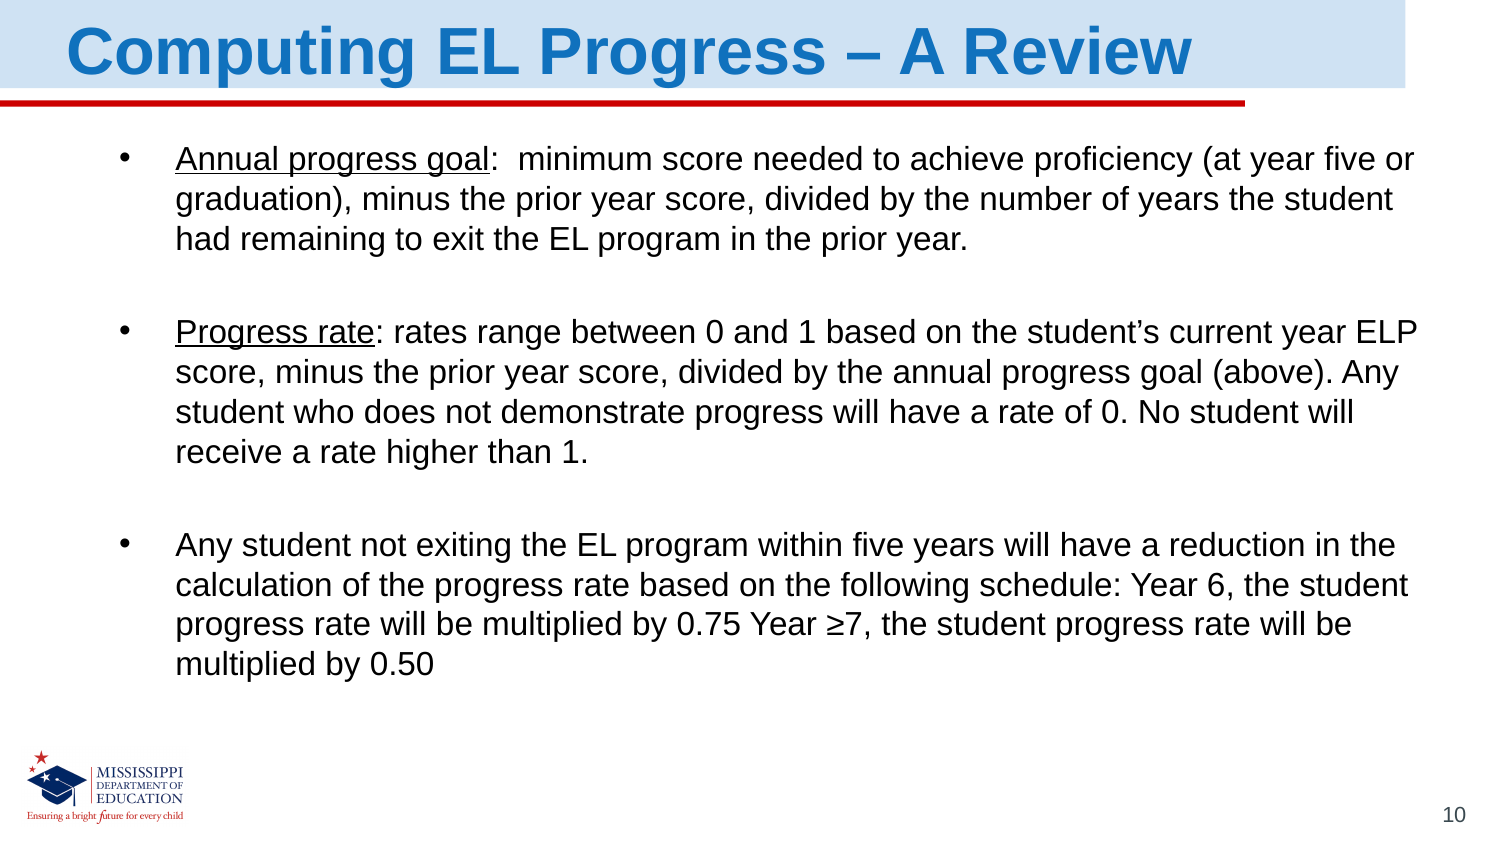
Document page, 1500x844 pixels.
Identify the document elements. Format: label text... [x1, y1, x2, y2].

picture [21, 746, 104, 827]
text_box Annual progress goal: minimum score needed to achieve proficiency (at year five or graduation), minus the prior year score, divided by the number of years the student had remaining to exit the EL program in the prior year. Progress rate: rates range between 0 and 1 based on the student’s current year ELP score, minus the prior year score, divided by the annual progress goal (above). Any student who does not demonstrate progress will have a rate of 0. No student will receive a rate higher than 1. Any student not exiting the EL program within five years will have a reduction in the calculation of the progress rate based on the following schedule: Year 6, the student progress rate will be multiplied by 0.75 Year ≥7, the student progress rate will be multiplied by 0.50 [104, 129, 1455, 844]
slide_number 10 [1455, 803, 1482, 842]
list Computing EL Progress – A Review [51, 5, 1406, 80]
